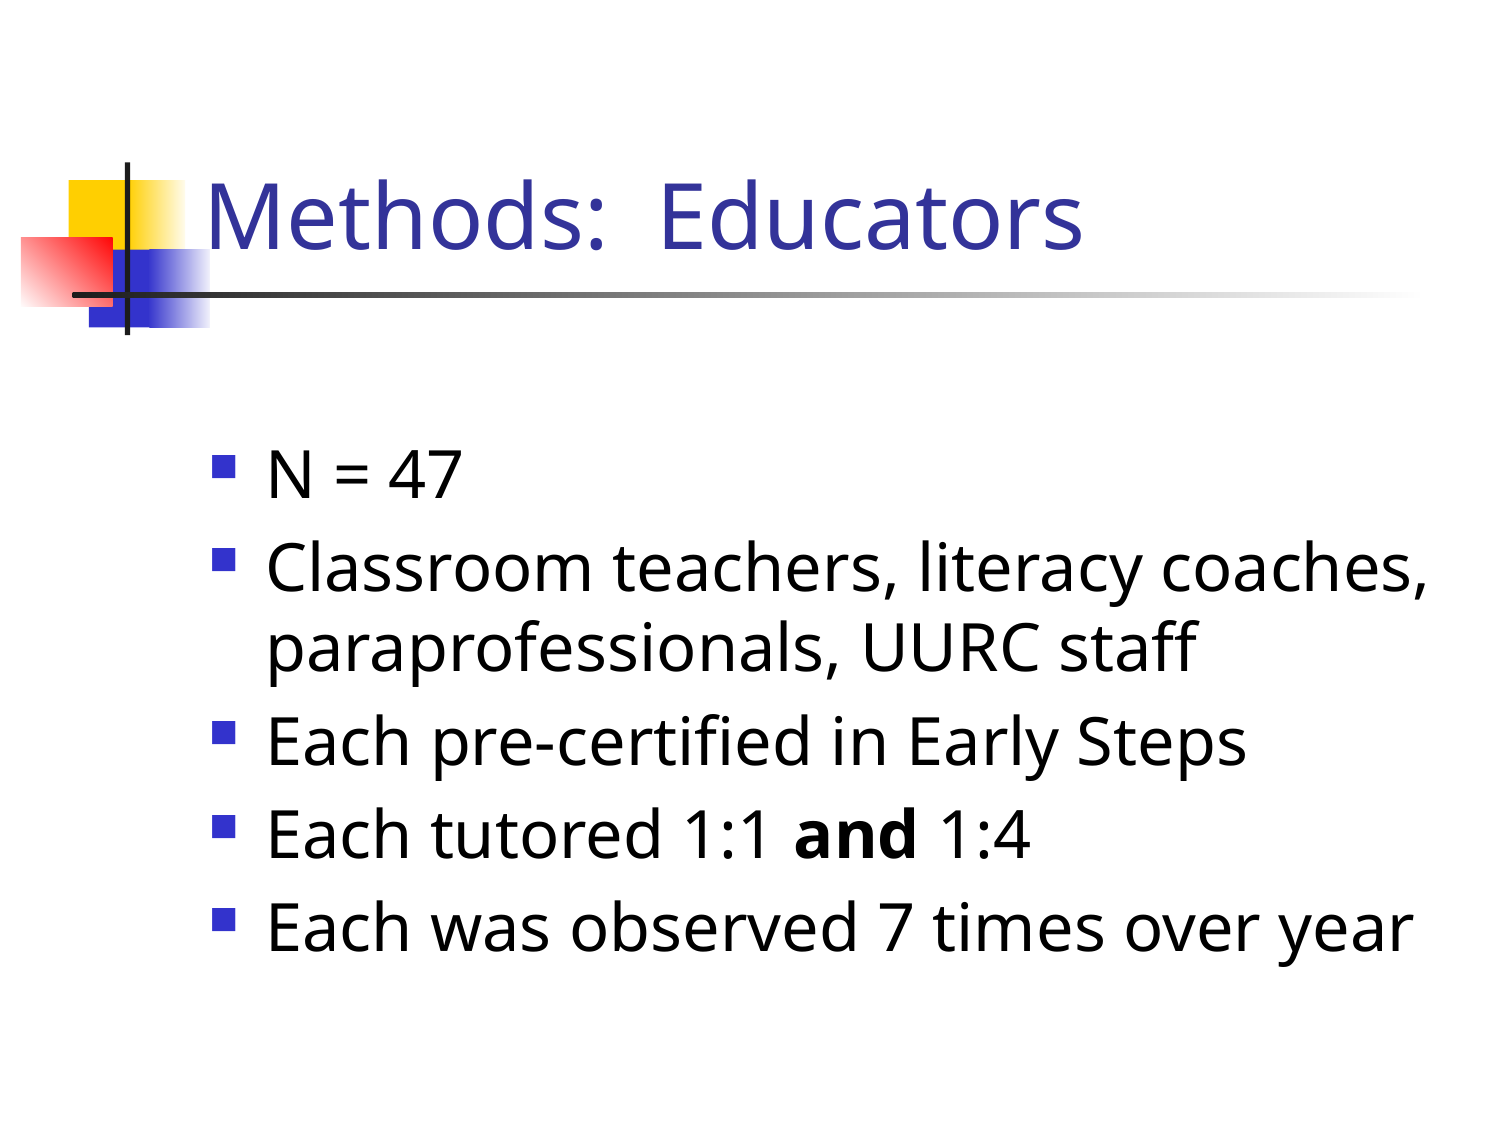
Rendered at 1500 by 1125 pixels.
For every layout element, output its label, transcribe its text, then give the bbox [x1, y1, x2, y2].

list N = 47 Classroom teachers, literacy coaches, paraprofessionals, UURC staff Each pre-certified in Early Steps Each tutored 1:1 and 1:4 Each was observed 7 times over year [193, 331, 1469, 1006]
title Methods: Educators [188, 35, 1468, 275]
